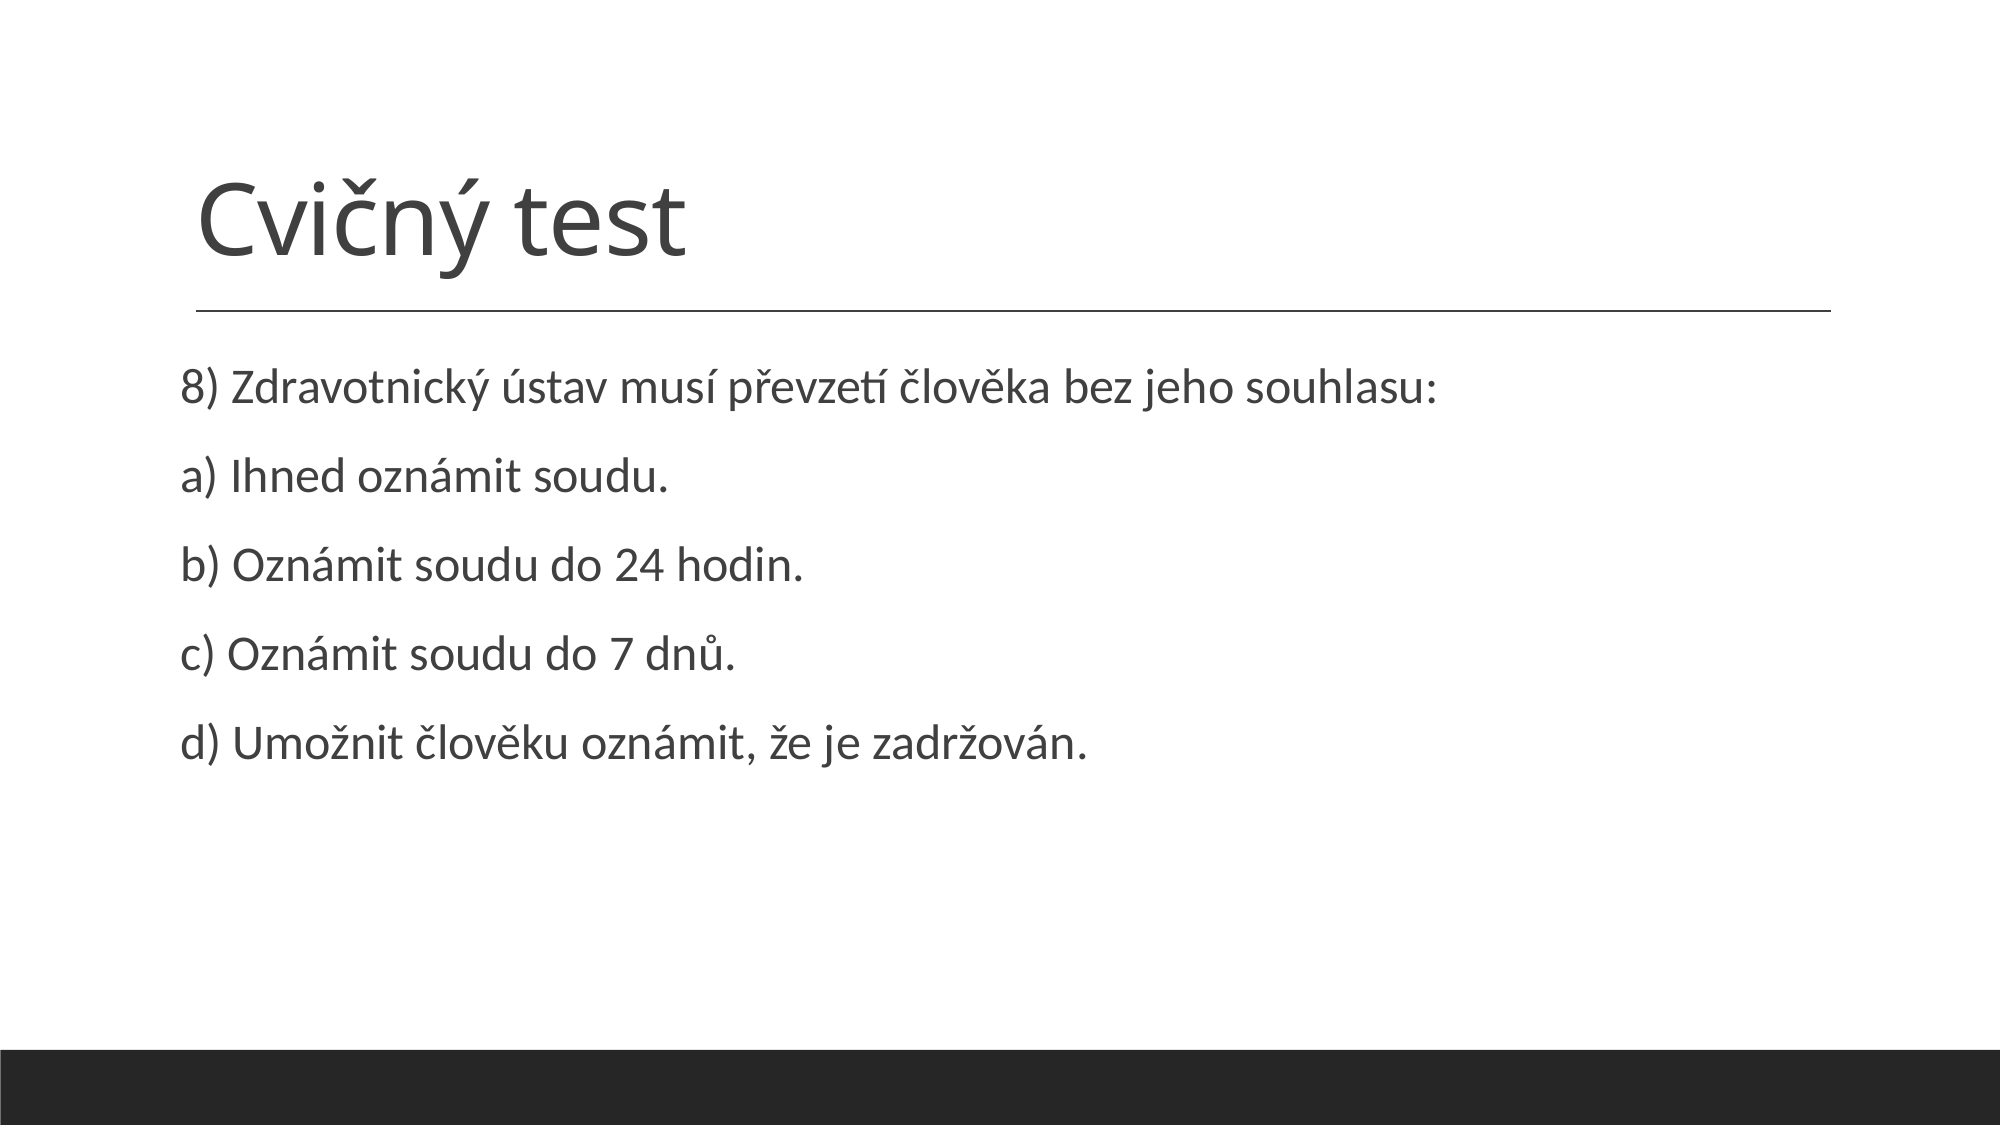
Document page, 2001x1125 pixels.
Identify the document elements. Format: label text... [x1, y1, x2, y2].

list 8) Zdravotnický ústav musí převzetí člověka bez jeho souhlasu: a) Ihned oznámit soudu. b) Oznámit soudu do 24 hodin. c) Oznámit soudu do 7 dnů. d) Umožnit člověku oznámit, že je zadržován. [180, 345, 1830, 963]
title Cvičný test [180, 47, 1830, 285]
